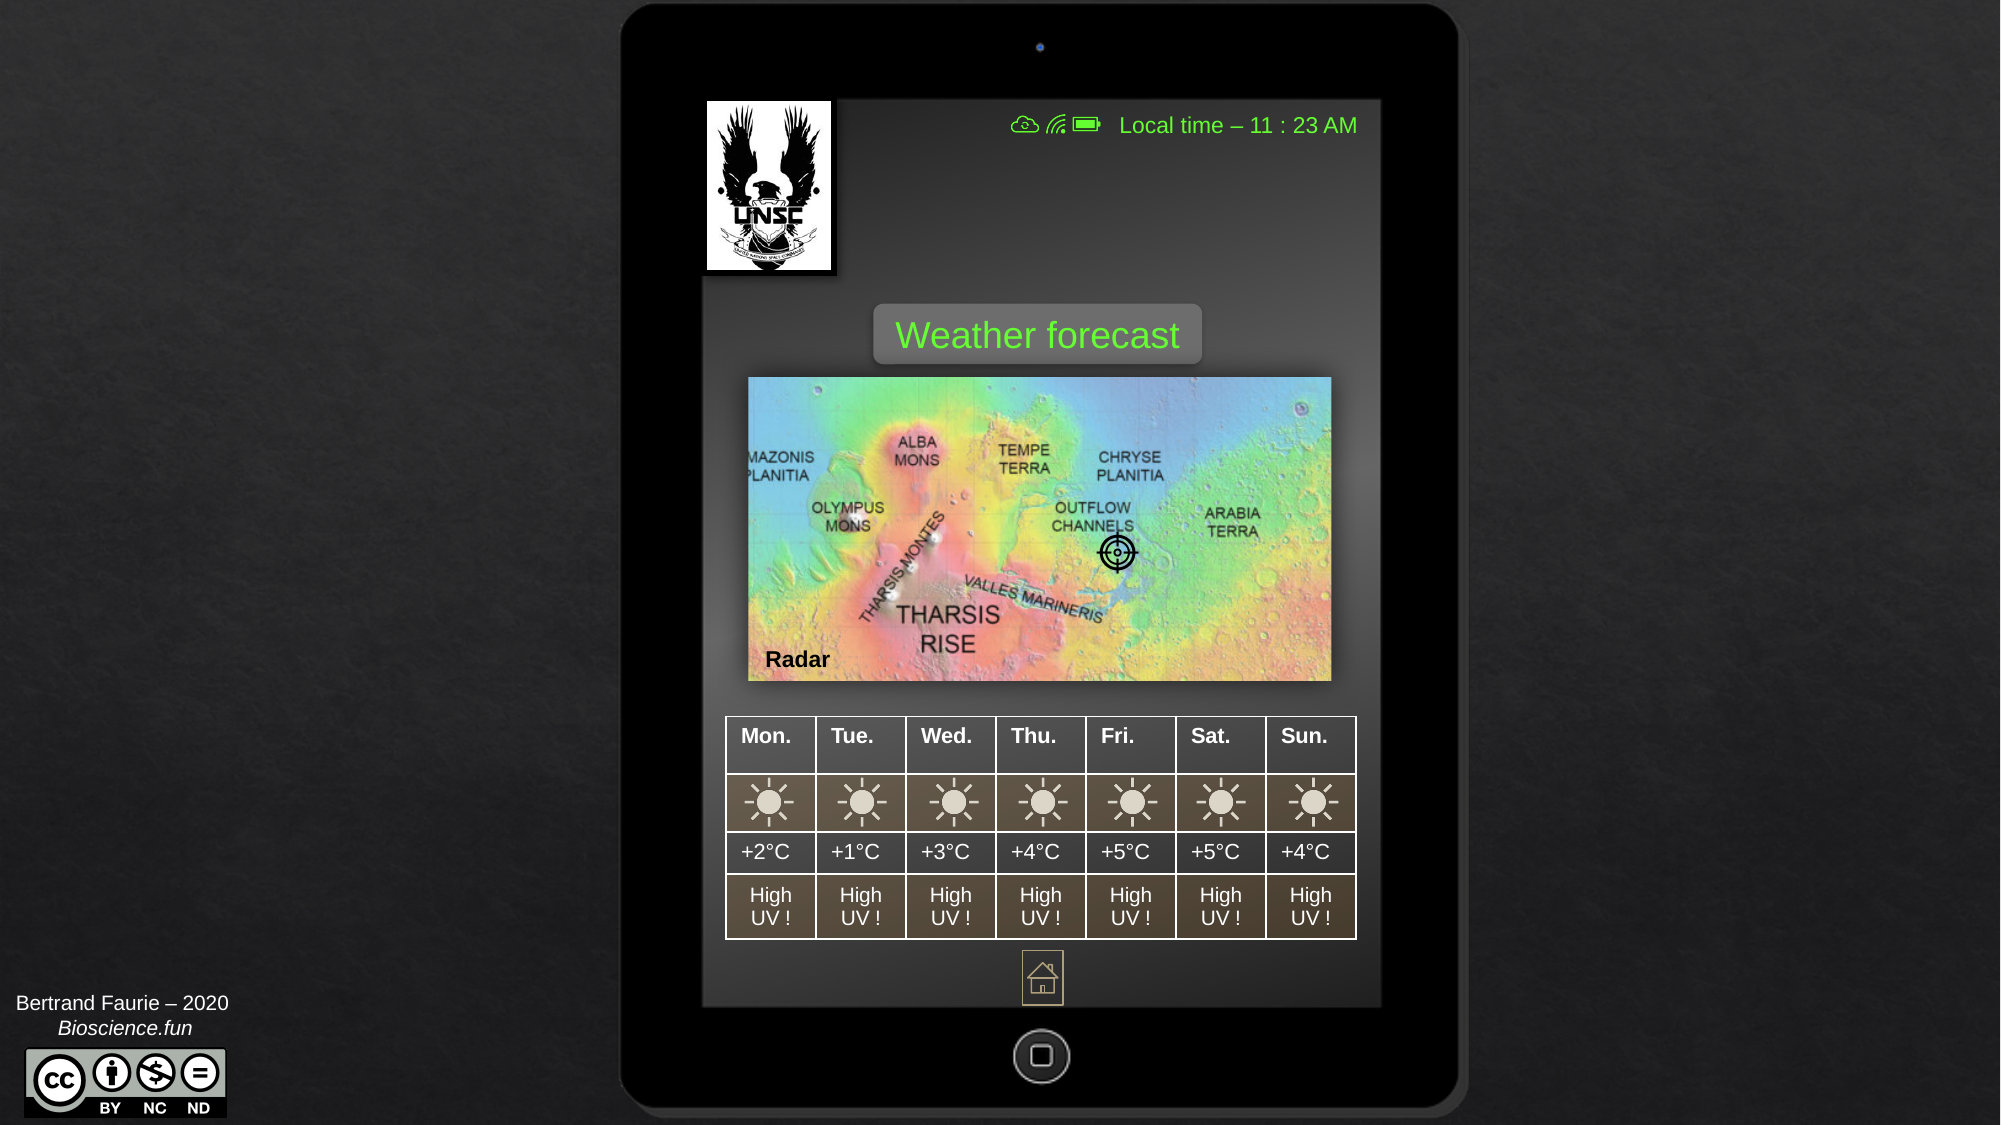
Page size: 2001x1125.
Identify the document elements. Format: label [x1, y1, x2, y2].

text_box [0, 981, 252, 1119]
picture [556, 0, 1519, 1125]
